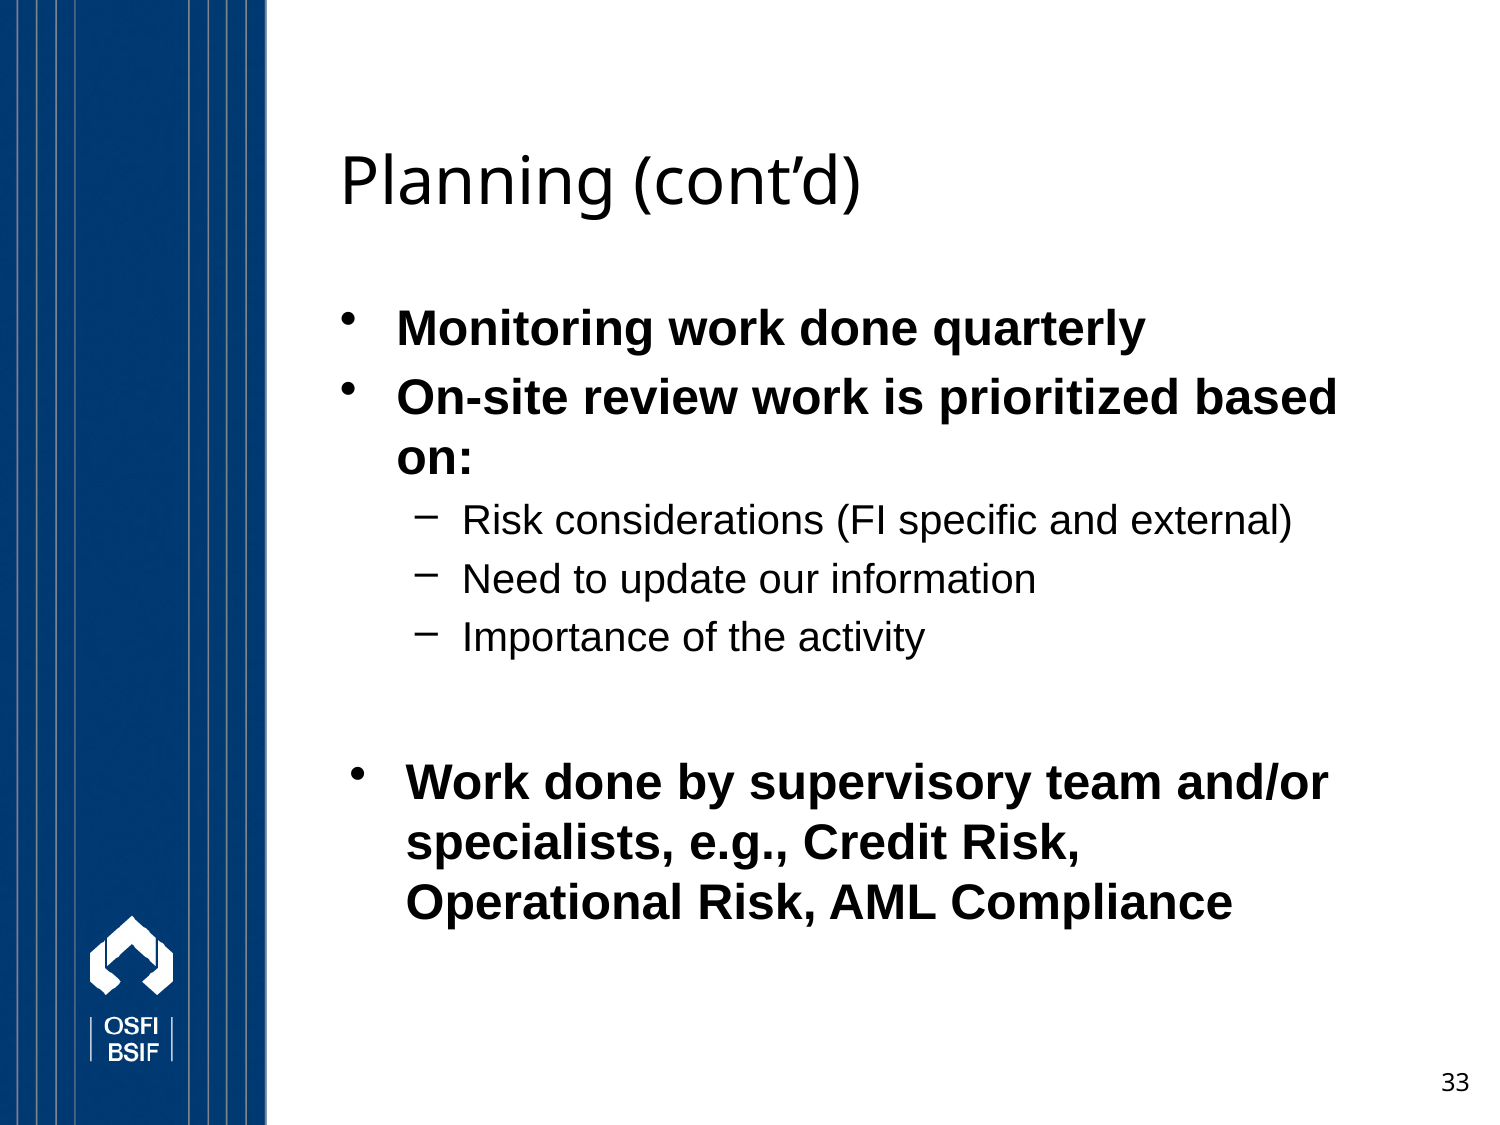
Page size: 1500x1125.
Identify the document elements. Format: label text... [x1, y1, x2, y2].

picture [0, 0, 1500, 1125]
title Planning (cont’d) [324, 62, 1475, 225]
list Monitoring work done quarterly On-site review work is prioritized based on: Risk considerations (FI specific and external) Need to update our information Importance of the activity Work done by supervisory team and/or specialists, e.g., Credit Risk, Operational Risk, AML Compliance [324, 287, 1388, 1000]
